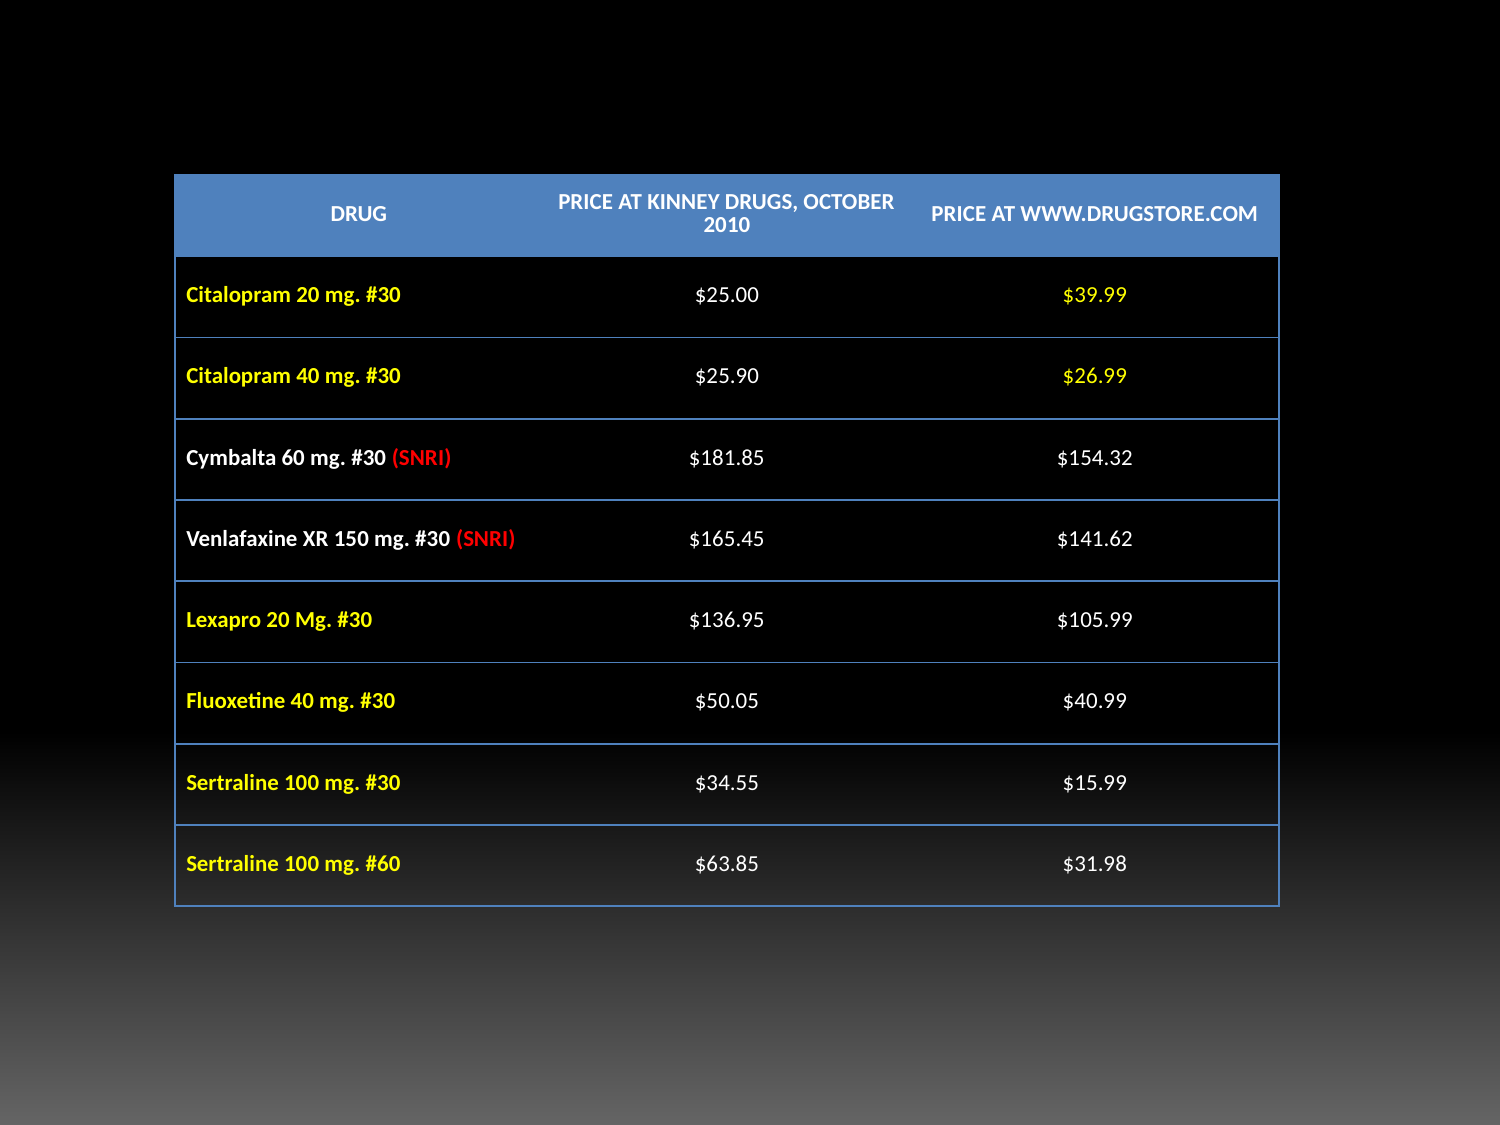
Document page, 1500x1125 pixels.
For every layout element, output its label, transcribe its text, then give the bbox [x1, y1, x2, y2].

table_cell $141.62 [911, 501, 1278, 580]
table_cell $181.85 [543, 420, 911, 499]
table_cell Cymbalta 60 mg. #30 (SNRI) [176, 420, 543, 499]
table_cell Citalopram 20 mg. #30 [176, 257, 543, 337]
table_cell $105.99 [911, 582, 1278, 662]
table_cell Venlafaxine XR 150 mg. #30 (SNRI) [176, 501, 543, 580]
table_cell Citalopram 40 mg. #30 [176, 338, 543, 418]
table_header PRICE AT WWW.DRUGSTORE.COM [911, 176, 1278, 255]
table_cell Fluoxetine 40 mg. #30 [176, 663, 543, 743]
table_cell $165.45 [543, 501, 911, 580]
table_cell $25.00 [543, 257, 911, 337]
table_header DRUG [176, 176, 543, 255]
table_cell $136.95 [543, 582, 911, 662]
table_cell $63.85 [543, 826, 911, 905]
table_cell $154.32 [911, 420, 1278, 499]
table_cell $31.98 [911, 826, 1278, 905]
table_cell $25.90 [543, 338, 911, 418]
table_cell $50.05 [543, 663, 911, 743]
table_cell $34.55 [543, 745, 911, 824]
table_cell Lexapro 20 Mg. #30 [176, 582, 543, 662]
table_cell $39.99 [911, 257, 1278, 337]
table_cell $26.99 [911, 338, 1278, 418]
table_header PRICE AT KINNEY DRUGS, OCTOBER 2010 [543, 176, 911, 255]
table_cell $15.99 [911, 745, 1278, 824]
table_cell Sertraline 100 mg. #30 [176, 745, 543, 824]
table_cell Sertraline 100 mg. #60 [176, 826, 543, 905]
table_cell $40.99 [911, 663, 1278, 743]
